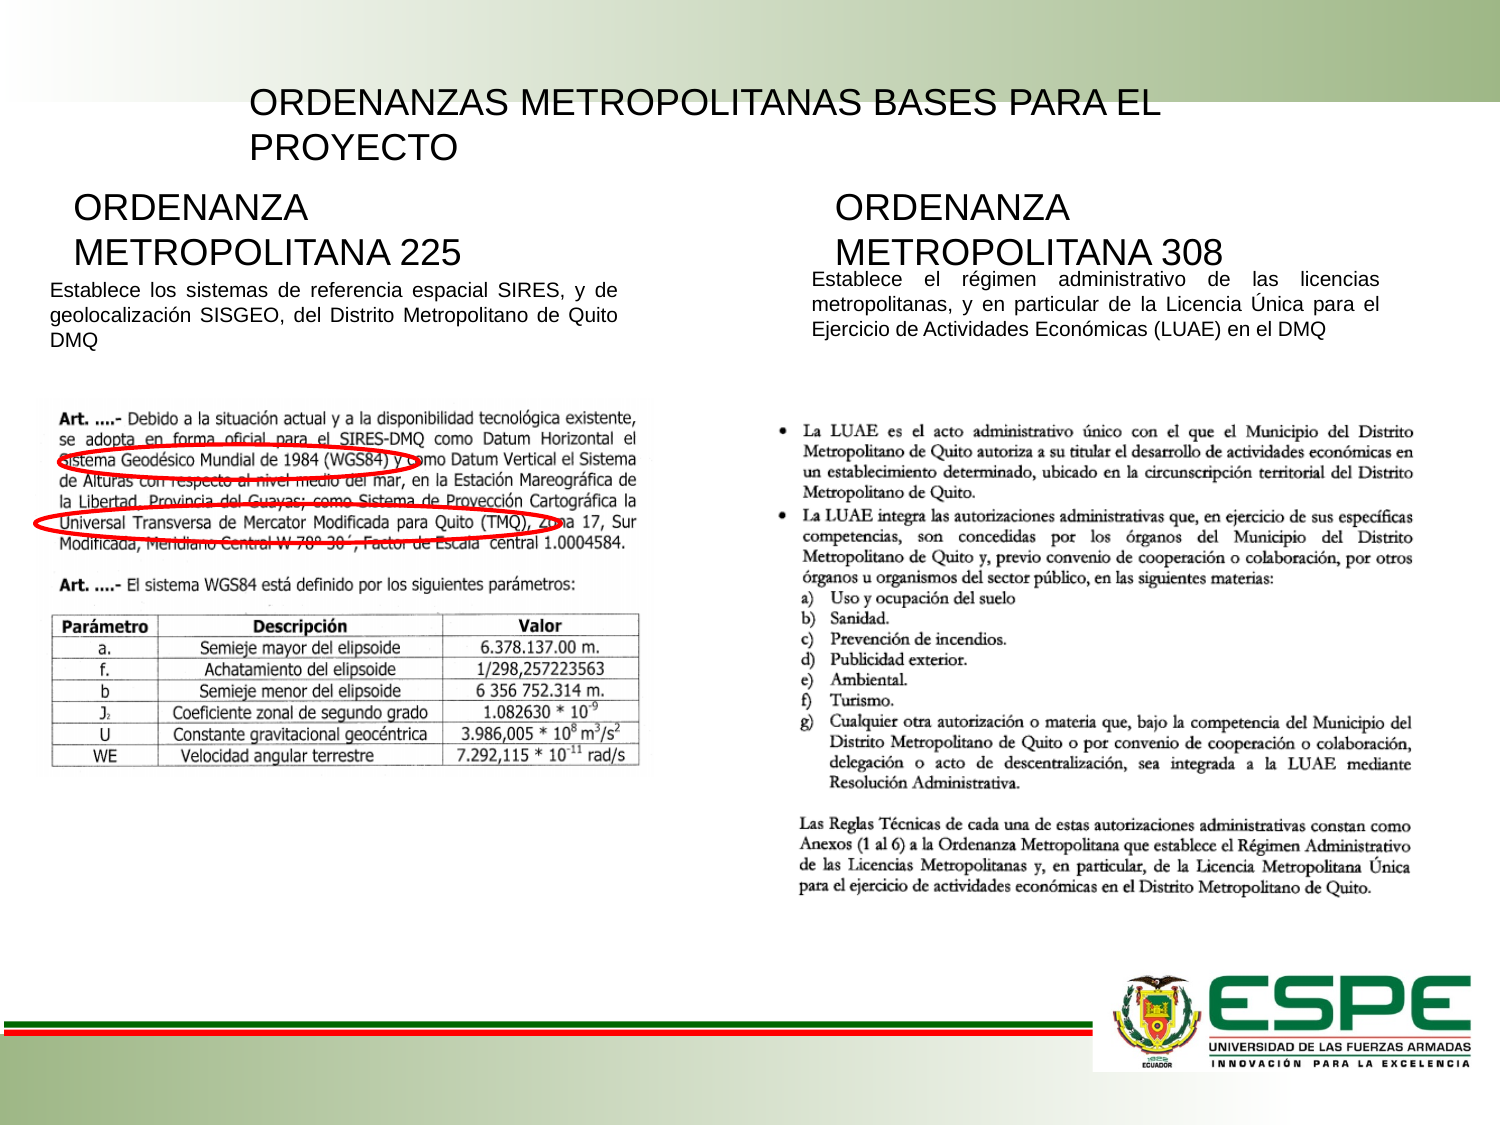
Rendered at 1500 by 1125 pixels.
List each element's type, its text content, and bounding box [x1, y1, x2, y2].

text_box ORDENANZAS METROPOLITANAS BASES PARA EL PROYECTO [234, 70, 1313, 175]
picture [34, 398, 655, 777]
text_box ORDENANZA METROPOLITANA 225 [58, 175, 633, 269]
text_box ORDENANZA METROPOLITANA 308 [820, 175, 1395, 257]
picture [1092, 968, 1495, 1072]
picture [773, 421, 1427, 909]
text_box Establece el régimen administrativo de las licencias metropolitanas, y en particular de la Licencia Única para el Ejercicio de Actividades Económicas (LUAE) en el DMQ [796, 257, 1395, 348]
text_box Establece los sistemas de referencia espacial SIRES, y de geolocalización SISGEO, del Distrito Metropolitano de Quito DMQ [35, 269, 633, 360]
